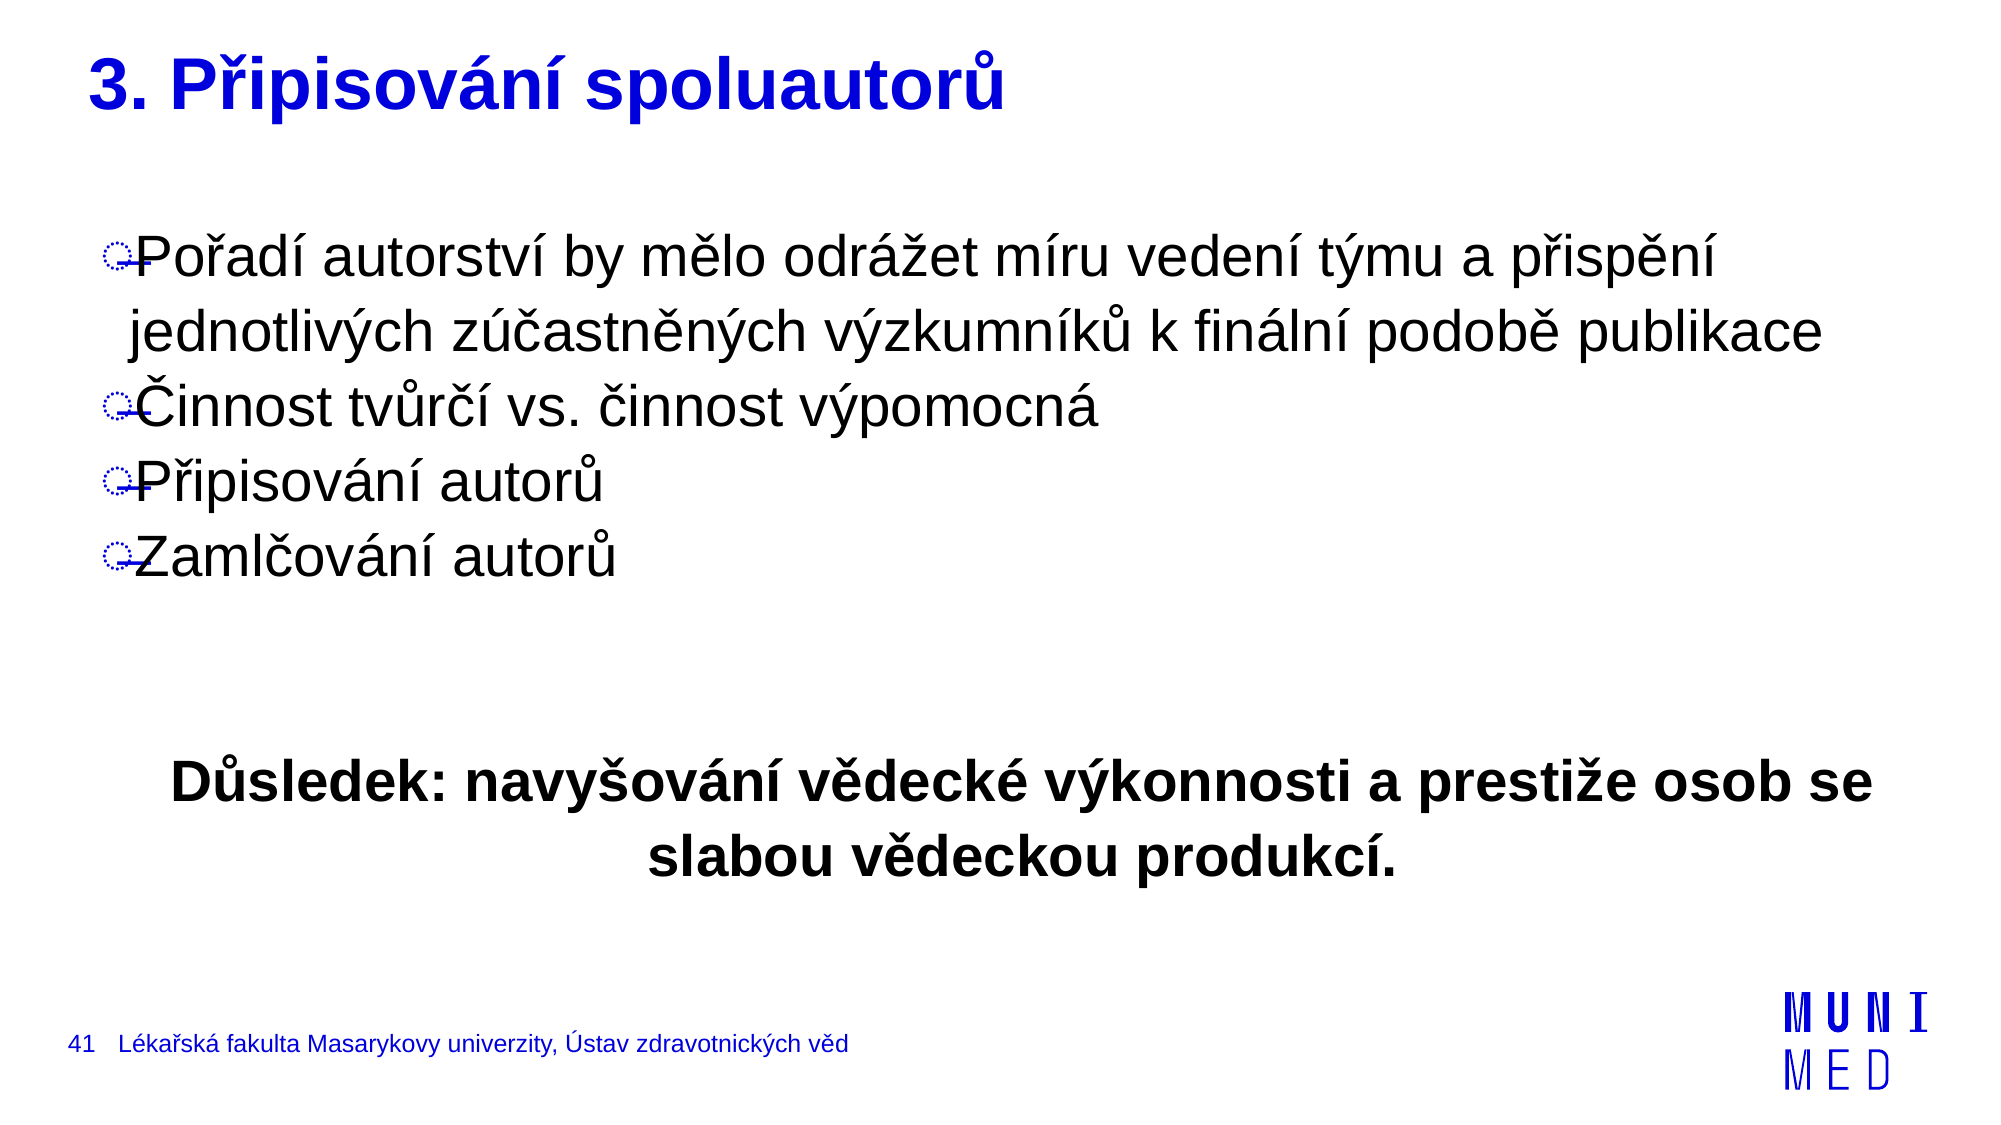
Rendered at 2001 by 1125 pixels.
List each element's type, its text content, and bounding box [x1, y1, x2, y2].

title 3. Připisování spoluautorů [88, 50, 1853, 125]
footer Lékařská fakulta Masarykovy univerzity, Ústav zdravotnických věd [118, 1021, 1418, 1063]
list Pořadí autorství by mělo odrážet míru vedení týmu a přispění jednotlivých zúčastněných výzkumníků k finální podobě publikace Činnost tvůrčí vs. činnost výpomocná Připisování autorů Zamlčování autorů Důsledek: navyšování vědecké výkonnosti a prestiže osob se slabou vědeckou produkcí. [88, 212, 1958, 934]
slide_number 41 [67, 1021, 110, 1063]
